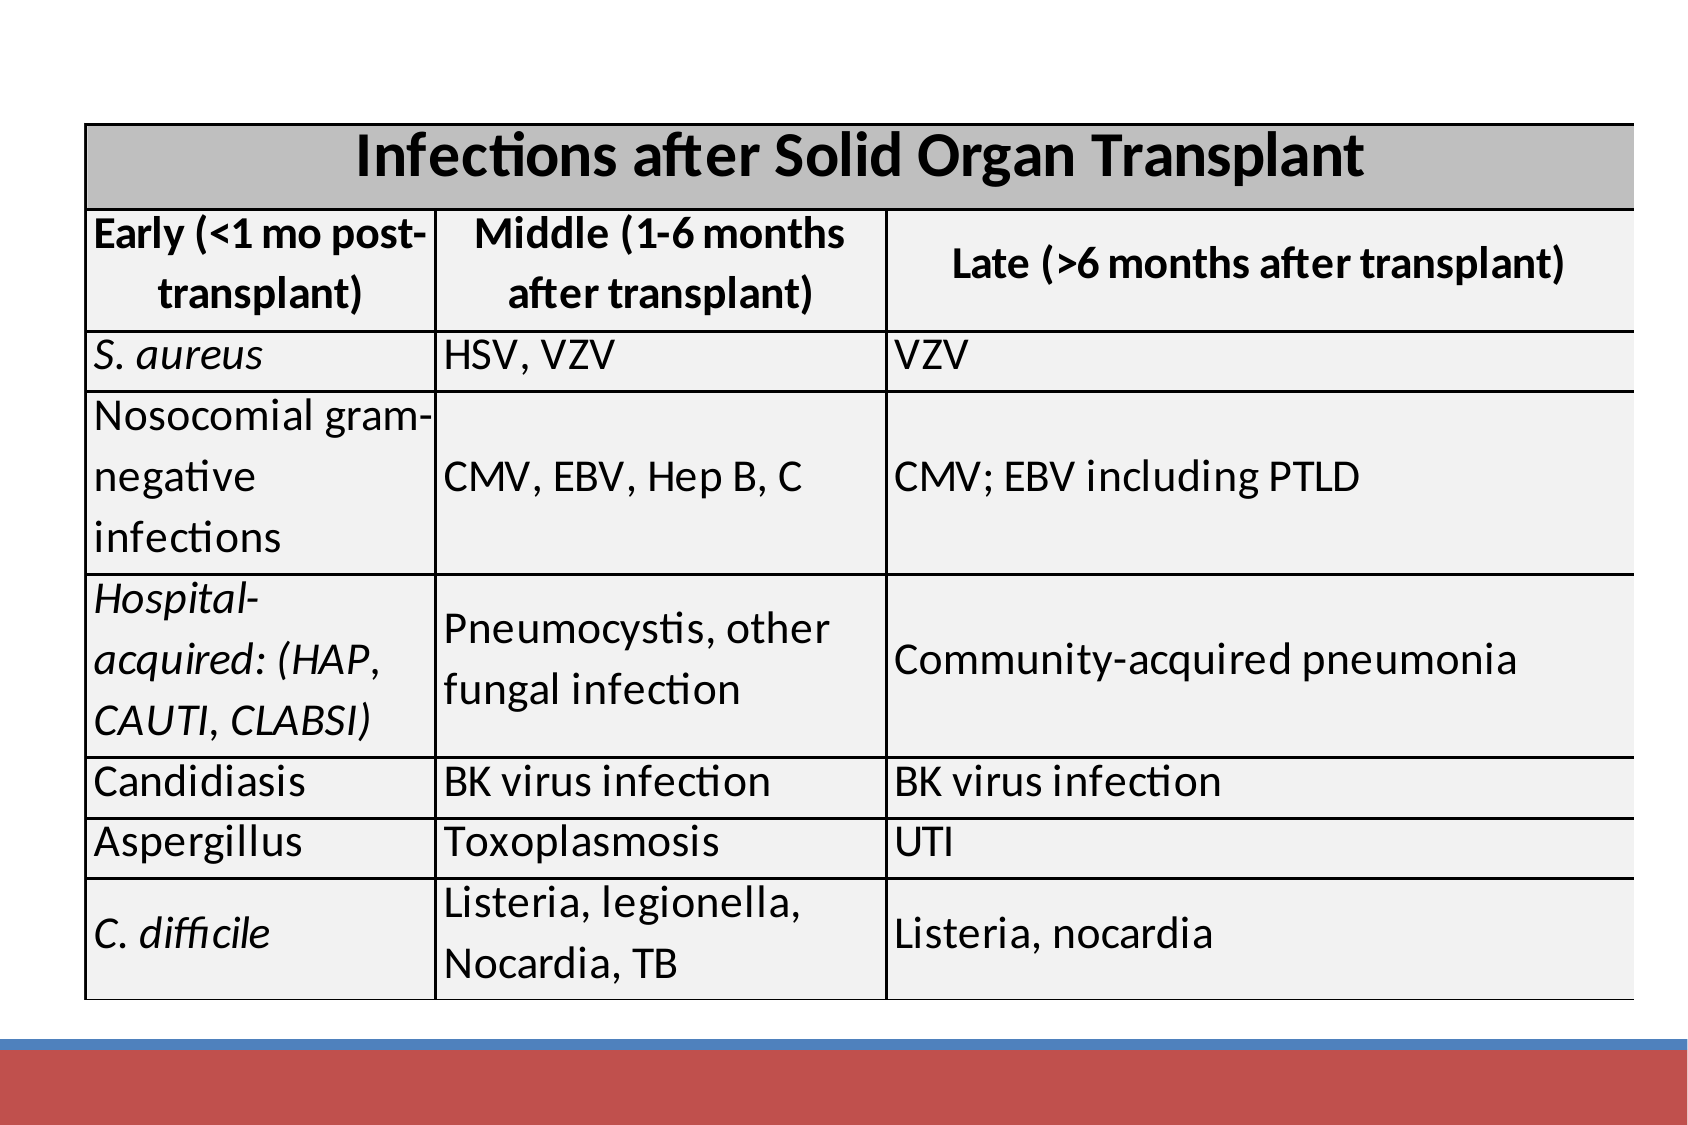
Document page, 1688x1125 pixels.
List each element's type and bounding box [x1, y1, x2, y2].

text_box [83, 122, 1638, 1003]
